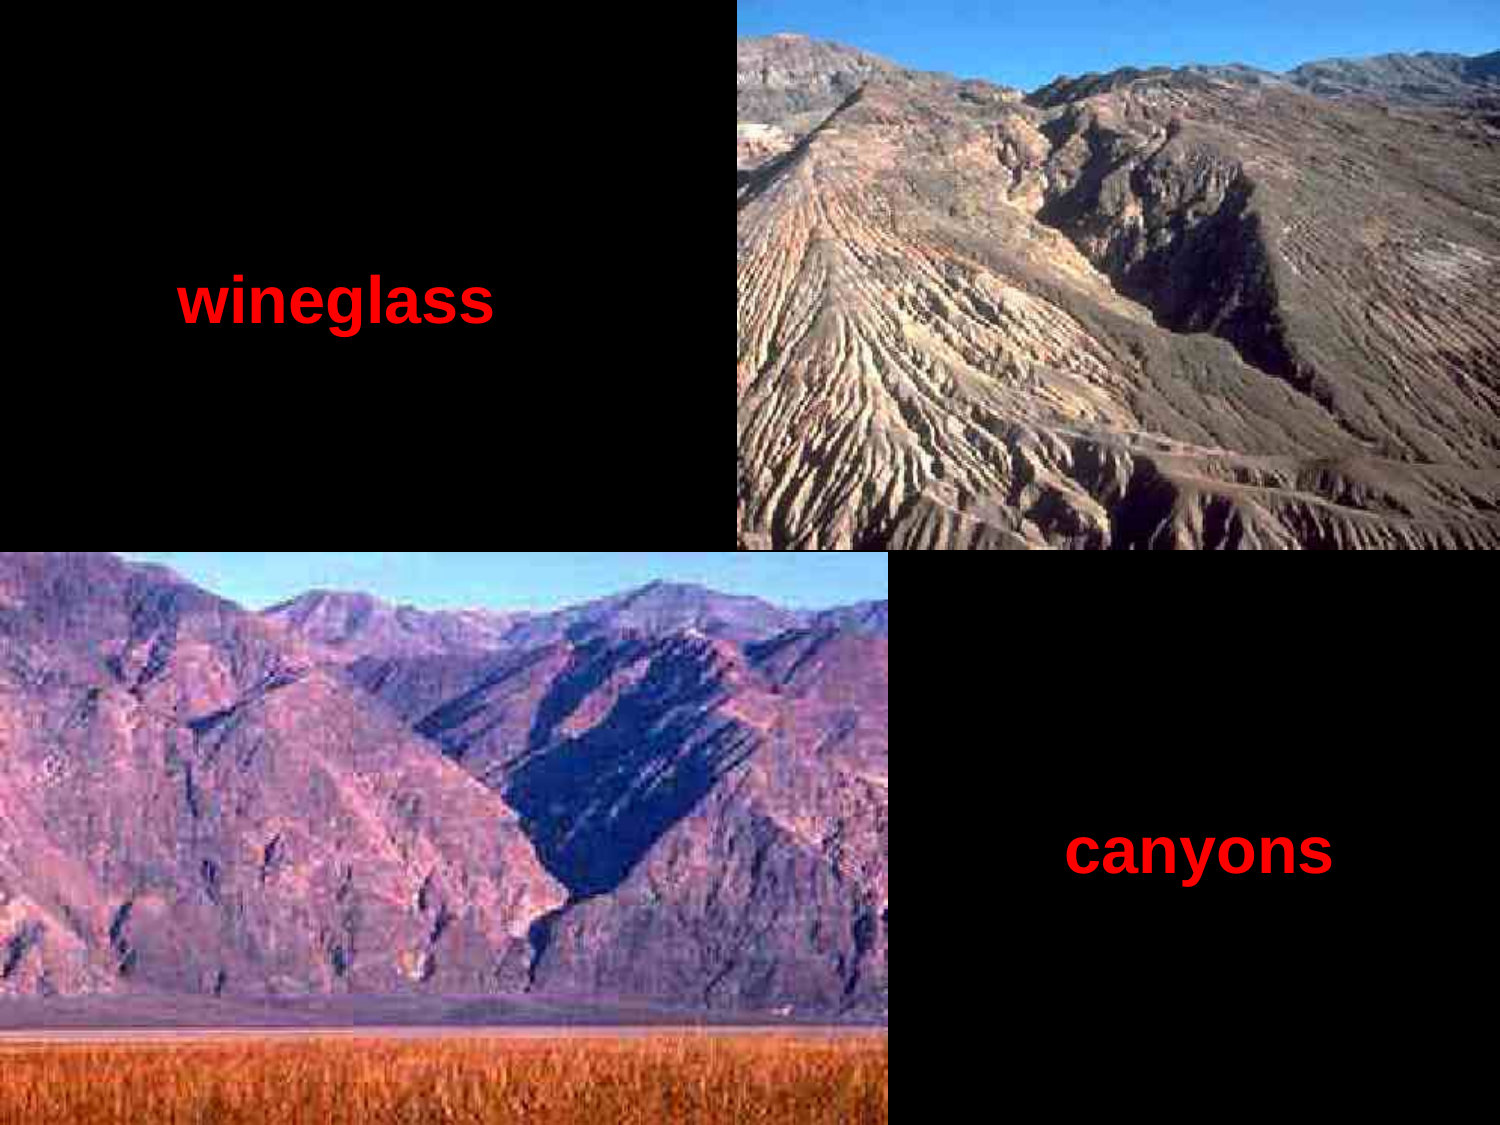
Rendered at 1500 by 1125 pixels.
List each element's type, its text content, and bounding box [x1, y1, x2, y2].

text_box canyons [1050, 799, 1375, 895]
text_box wineglass [162, 249, 575, 345]
picture [0, 552, 888, 1125]
picture [737, 0, 1500, 551]
